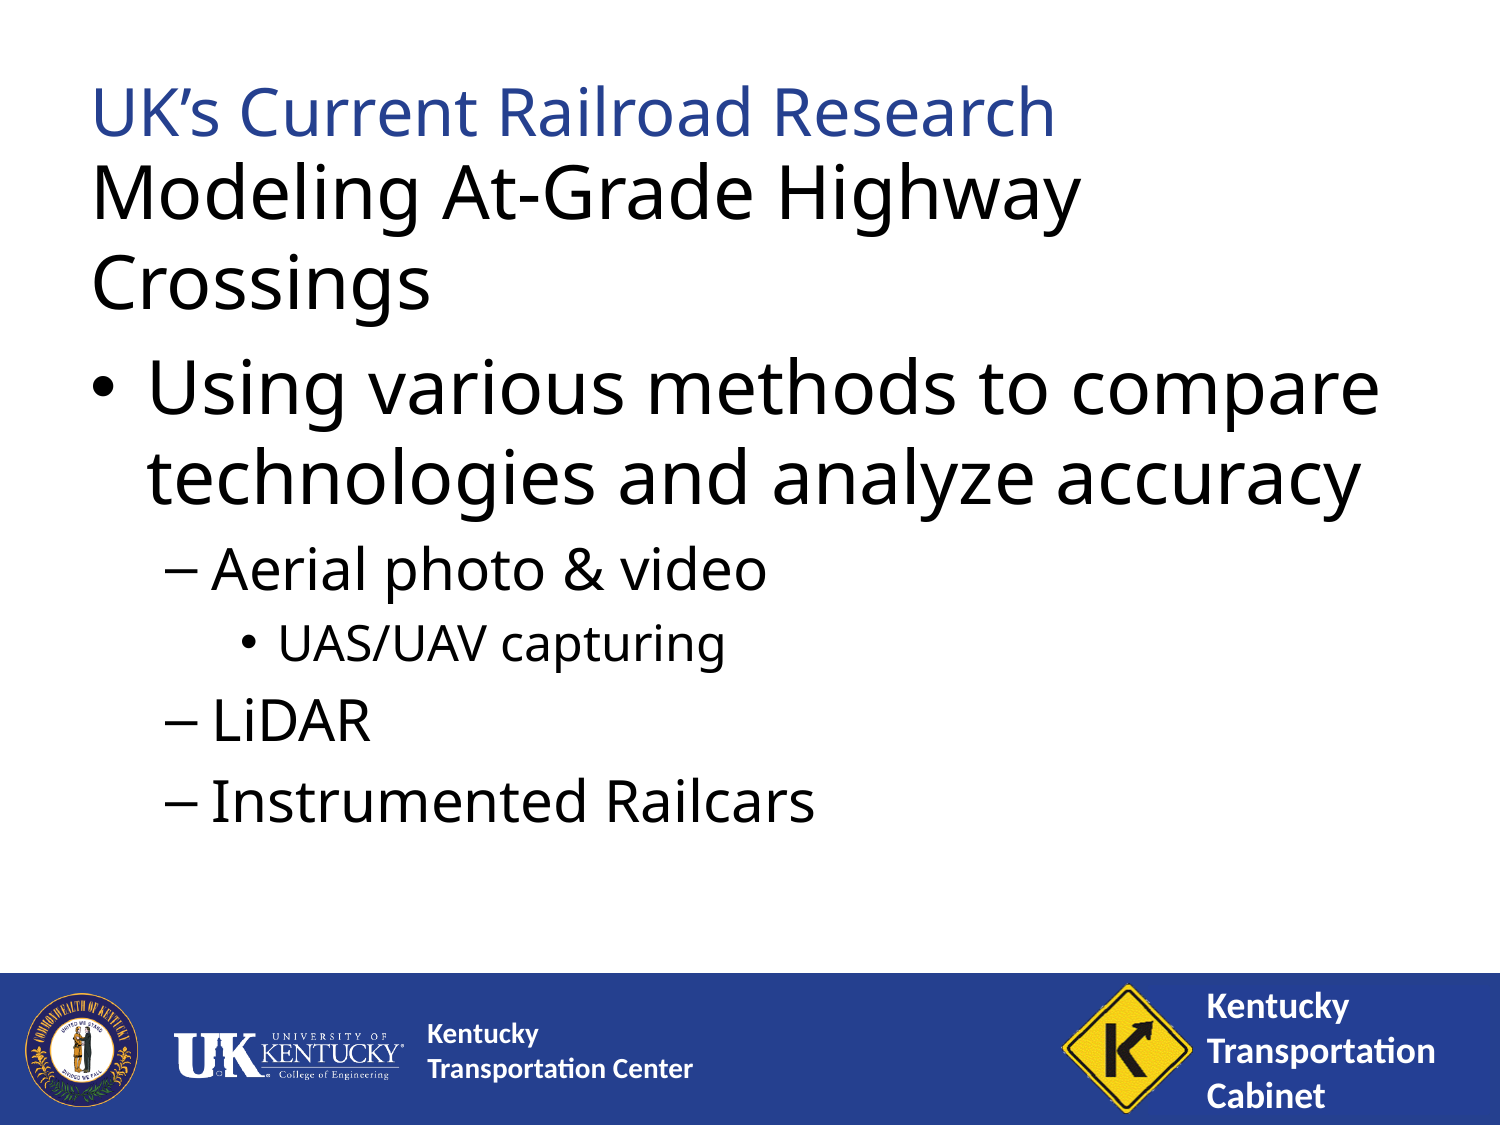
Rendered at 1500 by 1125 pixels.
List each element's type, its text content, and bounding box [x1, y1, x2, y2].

text_box Kentucky Transportation Center [412, 1007, 713, 1092]
list Modeling At-Grade Highway Crossings Using various methods to compare technologies and analyze accuracy Aerial photo & video UAS/UAV capturing LiDAR Instrumented Railcars [75, 175, 1425, 875]
picture [174, 1033, 404, 1080]
text_box Kentucky Transportation Cabinet [1192, 973, 1493, 1124]
picture [25, 993, 138, 1107]
picture [1060, 982, 1193, 1115]
title UK’s Current Railroad Research [75, 45, 1425, 175]
